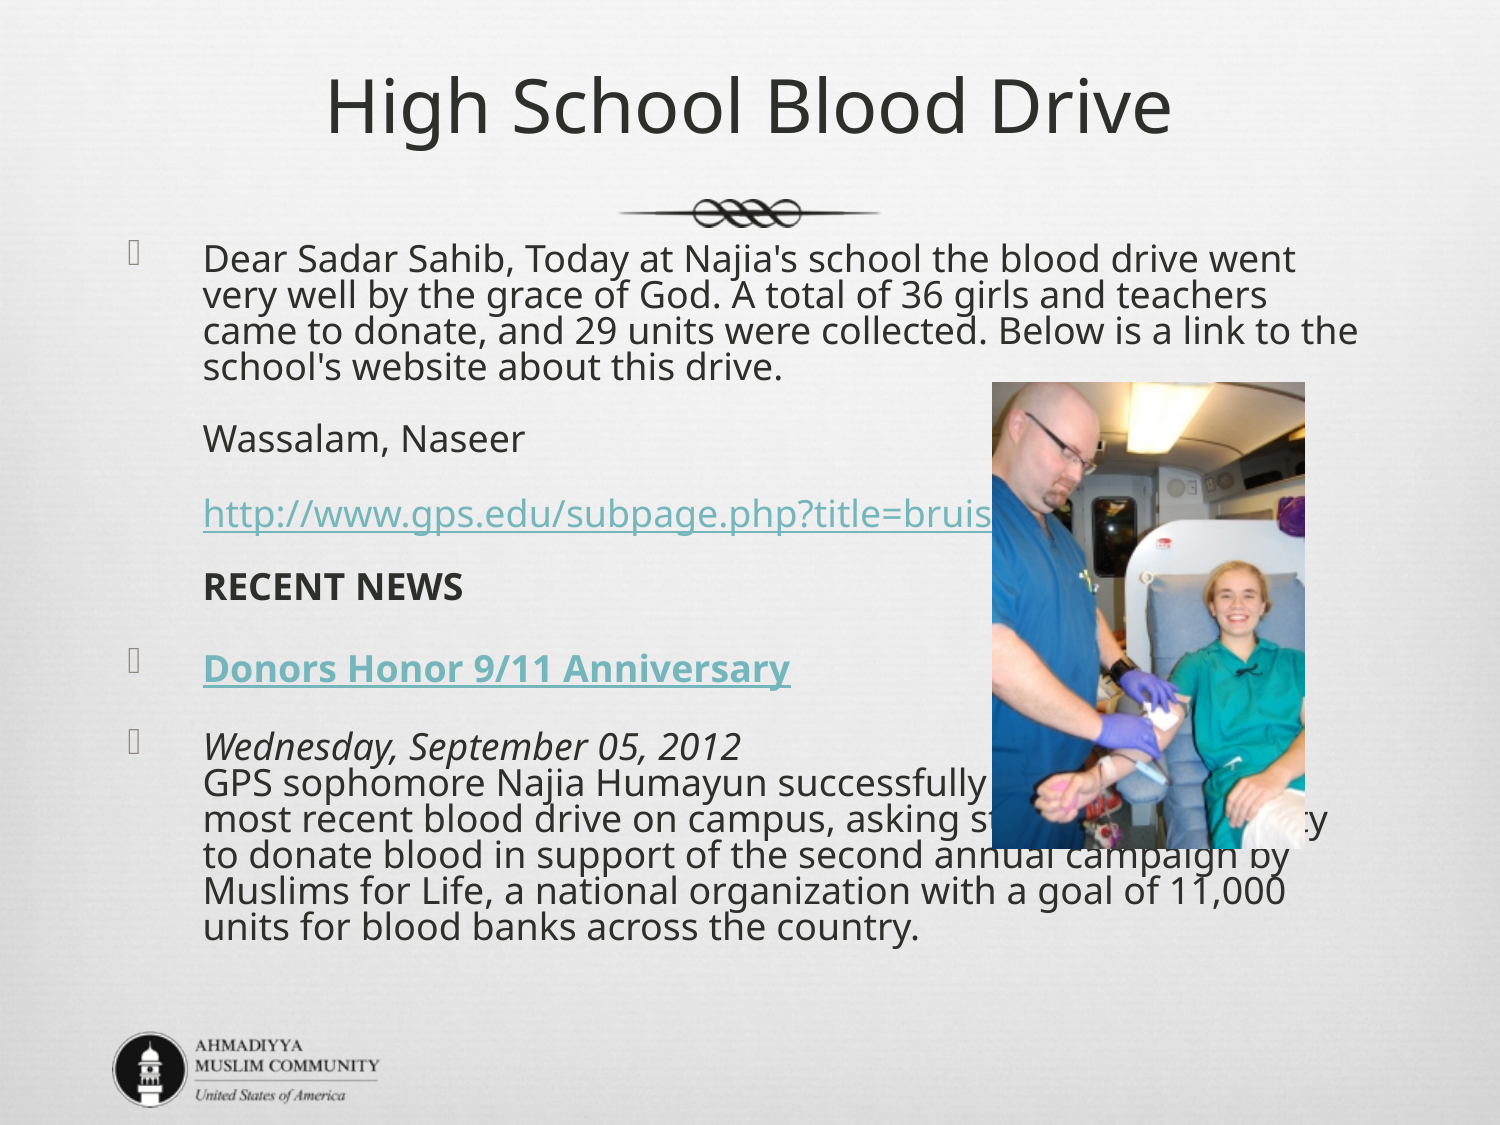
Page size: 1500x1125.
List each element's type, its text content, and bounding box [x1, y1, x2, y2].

title High School Blood Drive [112, 11, 1388, 196]
picture [112, 1031, 381, 1108]
list Dear Sadar Sahib, Today at Najia's school the blood drive went very well by the grace of God. A total of 36 girls and teachers came to donate, and 29 units were collected. Below is a link to the school's website about this drive. Wassalam, Naseer http://www.gps.edu/subpage.php?title=bruiser-net&q= RECENT NEWS Donors Honor 9/11 Anniversary Wednesday, September 05, 2012 GPS sophomore Najia Humayun successfully coordinated the most recent blood drive on campus, asking students and faculty to donate blood in support of the second annual campaign by Muslims for Life, a national organization with a goal of 11,000 units for blood banks across the country. [112, 235, 1388, 1004]
picture [615, 199, 885, 228]
picture [991, 382, 1306, 849]
